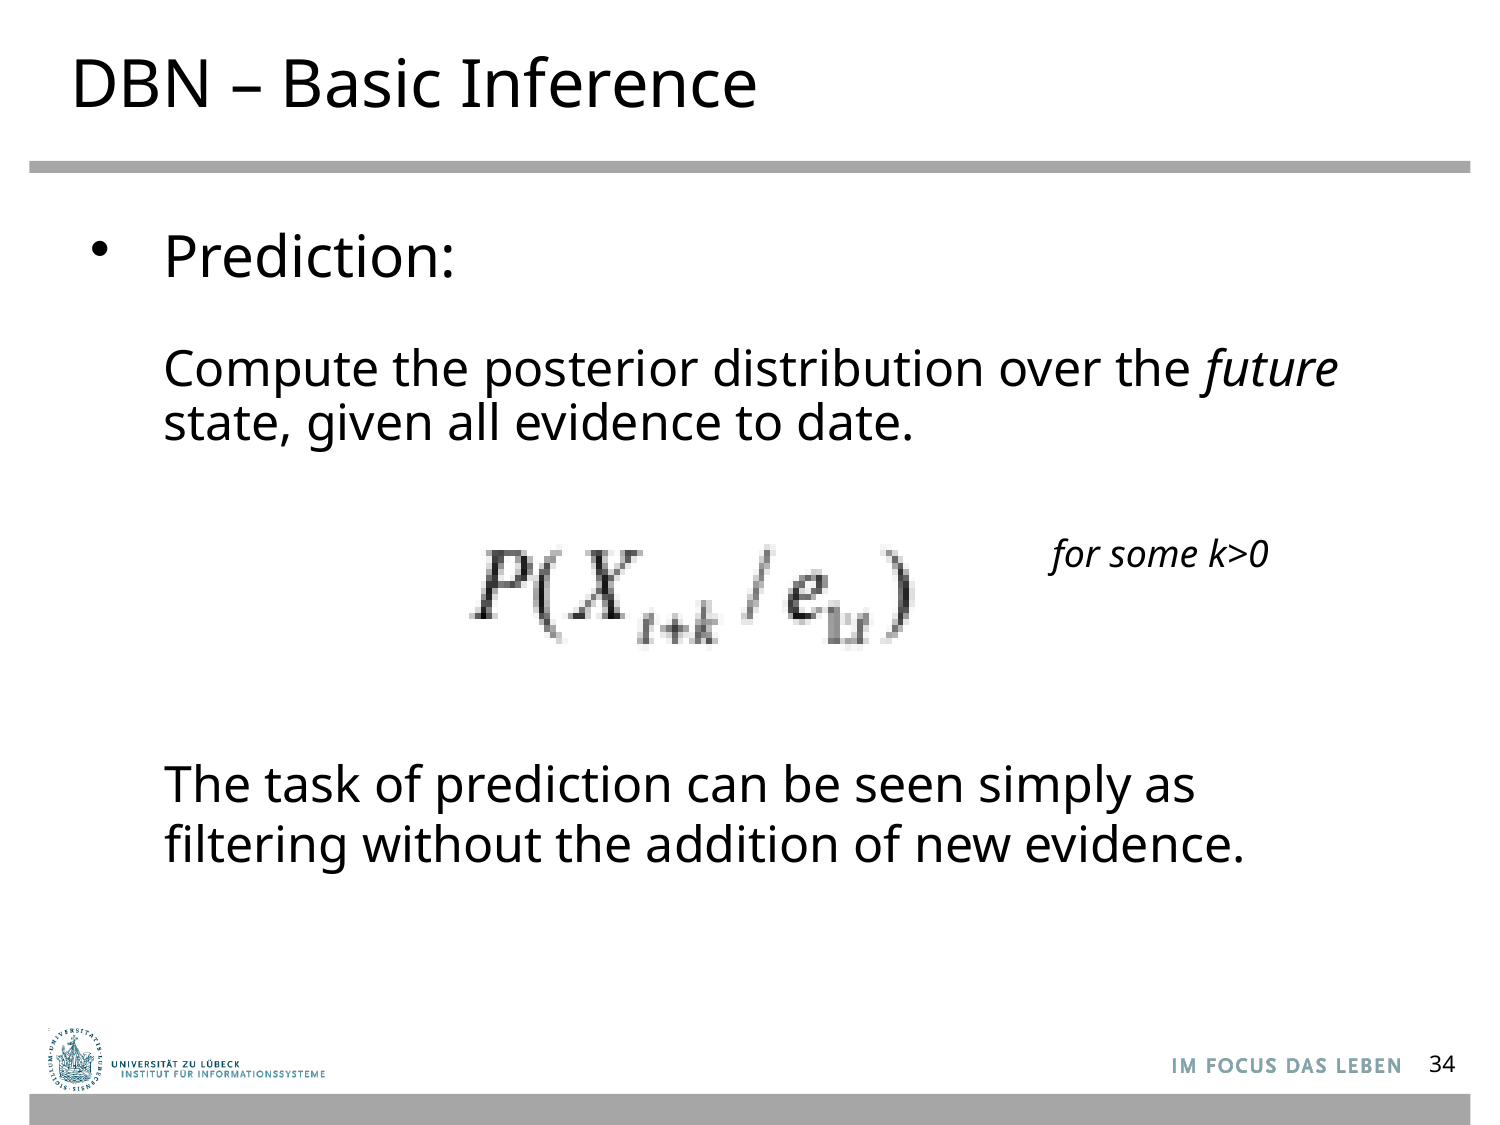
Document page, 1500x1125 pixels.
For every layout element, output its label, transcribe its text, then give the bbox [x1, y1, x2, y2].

title DBN – Basic Inference [55, 33, 1500, 209]
list Prediction: Compute the posterior distribution over the future state, given all evidence to date. [75, 219, 1412, 537]
text_box The task of prediction can be seen simply as filtering without the addition of new evidence. [149, 744, 1363, 880]
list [458, 519, 915, 659]
slide_number 34 [1305, 1050, 1471, 1083]
text_box for some k>0 [1037, 522, 1400, 583]
picture [1173, 1058, 1305, 1073]
